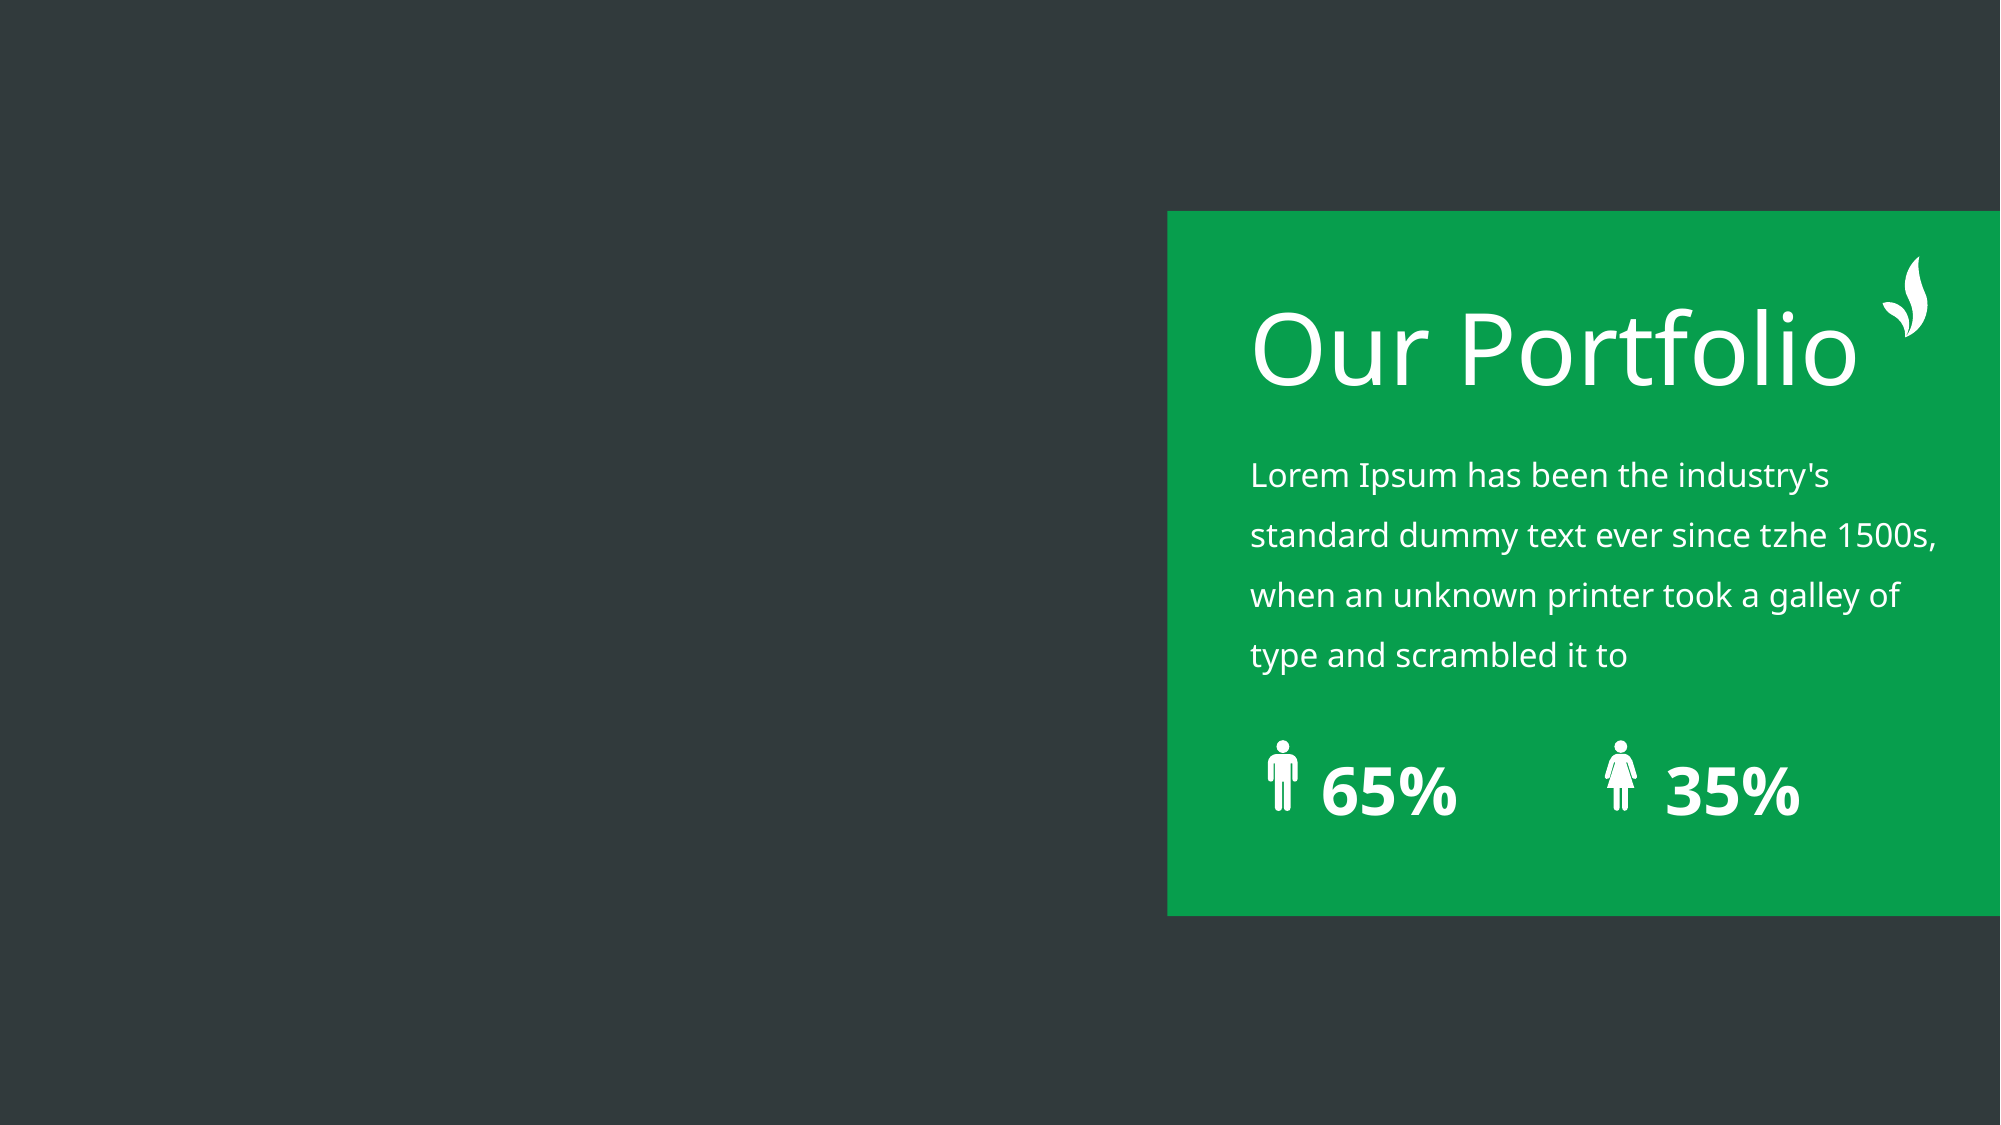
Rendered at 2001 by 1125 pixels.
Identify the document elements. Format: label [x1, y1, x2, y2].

picture [0, 0, 2000, 1125]
text_box [1267, 740, 1298, 811]
text_box [1604, 740, 1638, 811]
